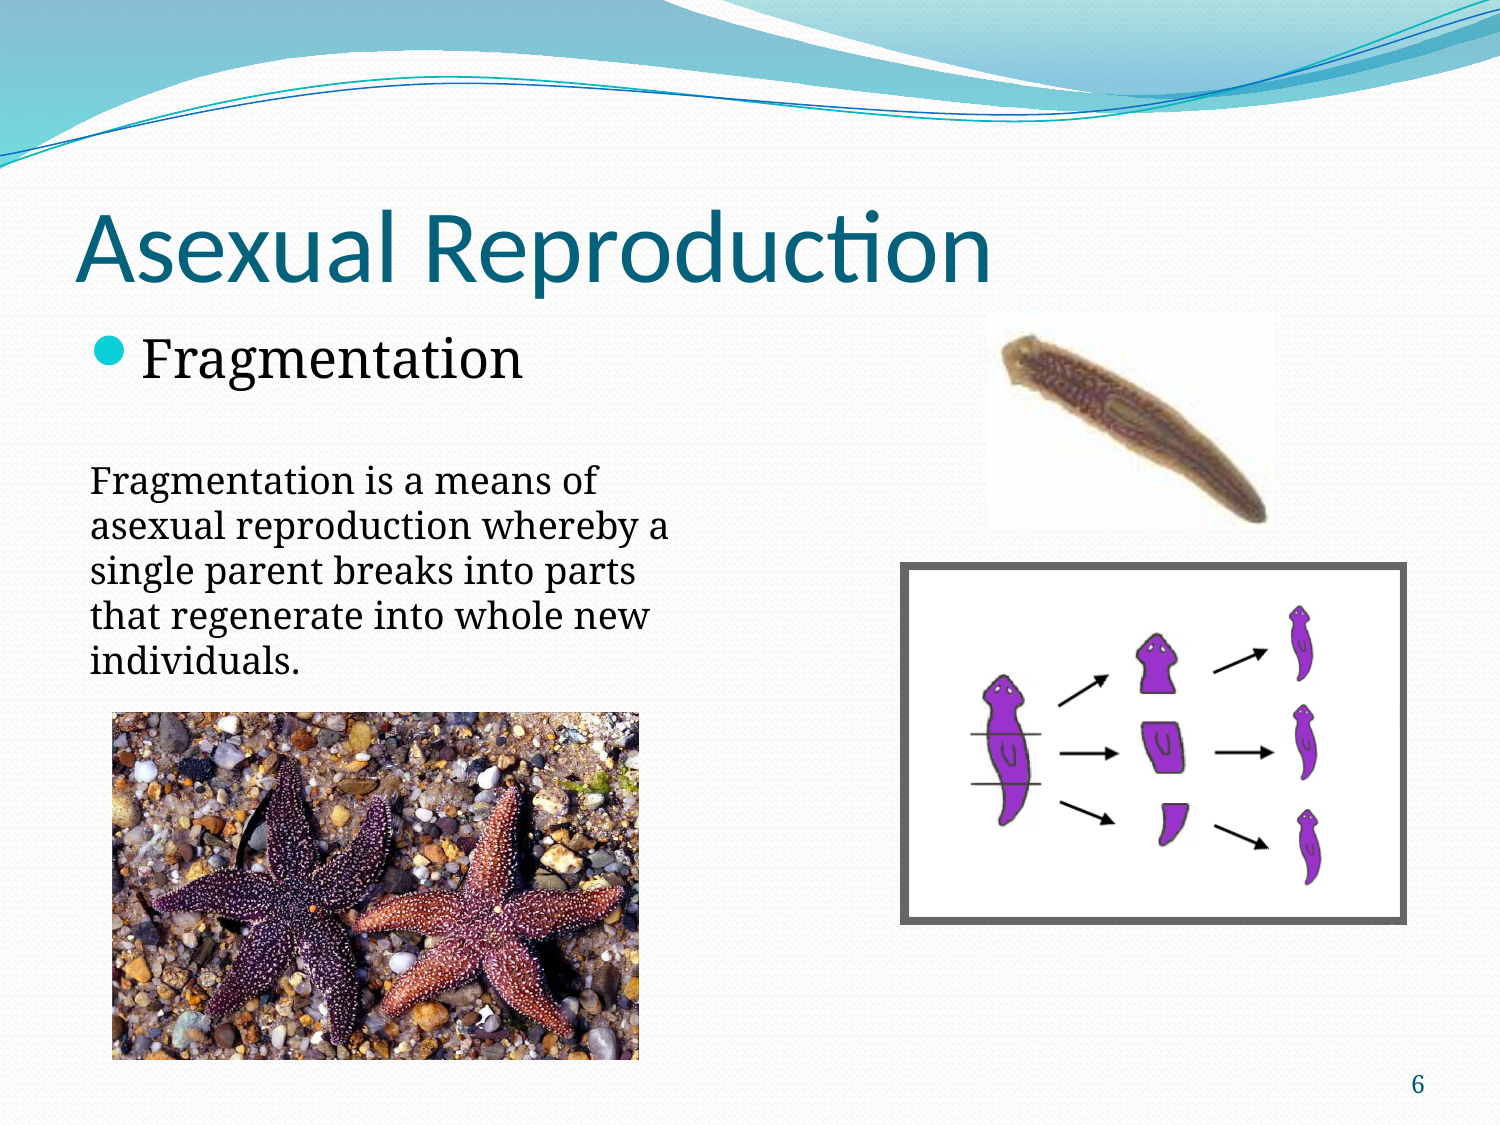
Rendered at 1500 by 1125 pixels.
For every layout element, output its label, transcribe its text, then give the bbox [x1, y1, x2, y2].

picture [987, 312, 1276, 530]
slide_number 6 [1299, 1042, 1425, 1103]
text_box Fragmentation is a means of asexual reproduction whereby a single parent breaks into parts that regenerate into whole new individuals. [75, 449, 713, 690]
picture [112, 712, 639, 1060]
list Fragmentation [75, 317, 1425, 1038]
title Asexual Reproduction [75, 115, 1425, 303]
picture [899, 562, 1407, 926]
